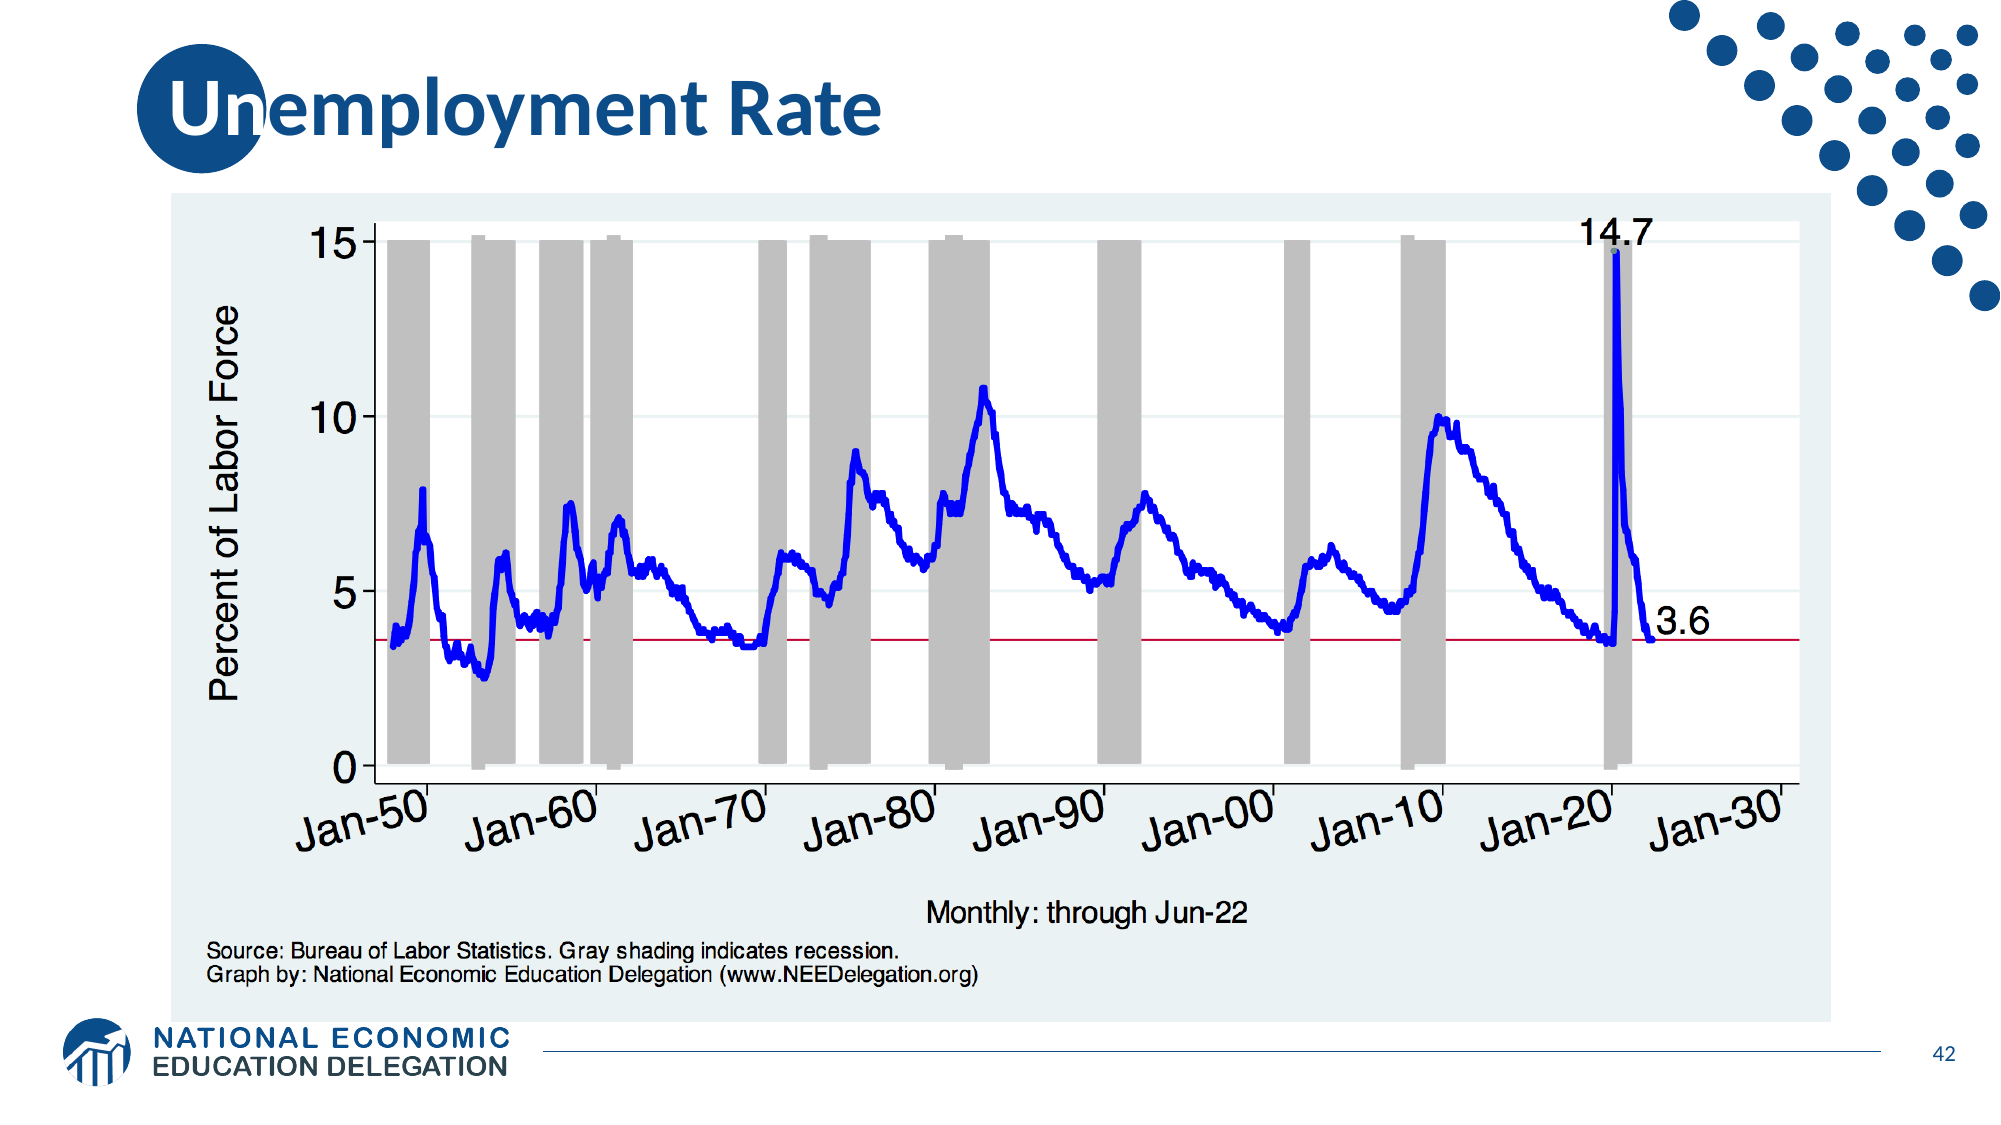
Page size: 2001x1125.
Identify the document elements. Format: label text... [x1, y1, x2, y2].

picture [55, 193, 1831, 1091]
slide_number 42 [1521, 1022, 1972, 1082]
title Unemployment Rate [153, 0, 1879, 218]
